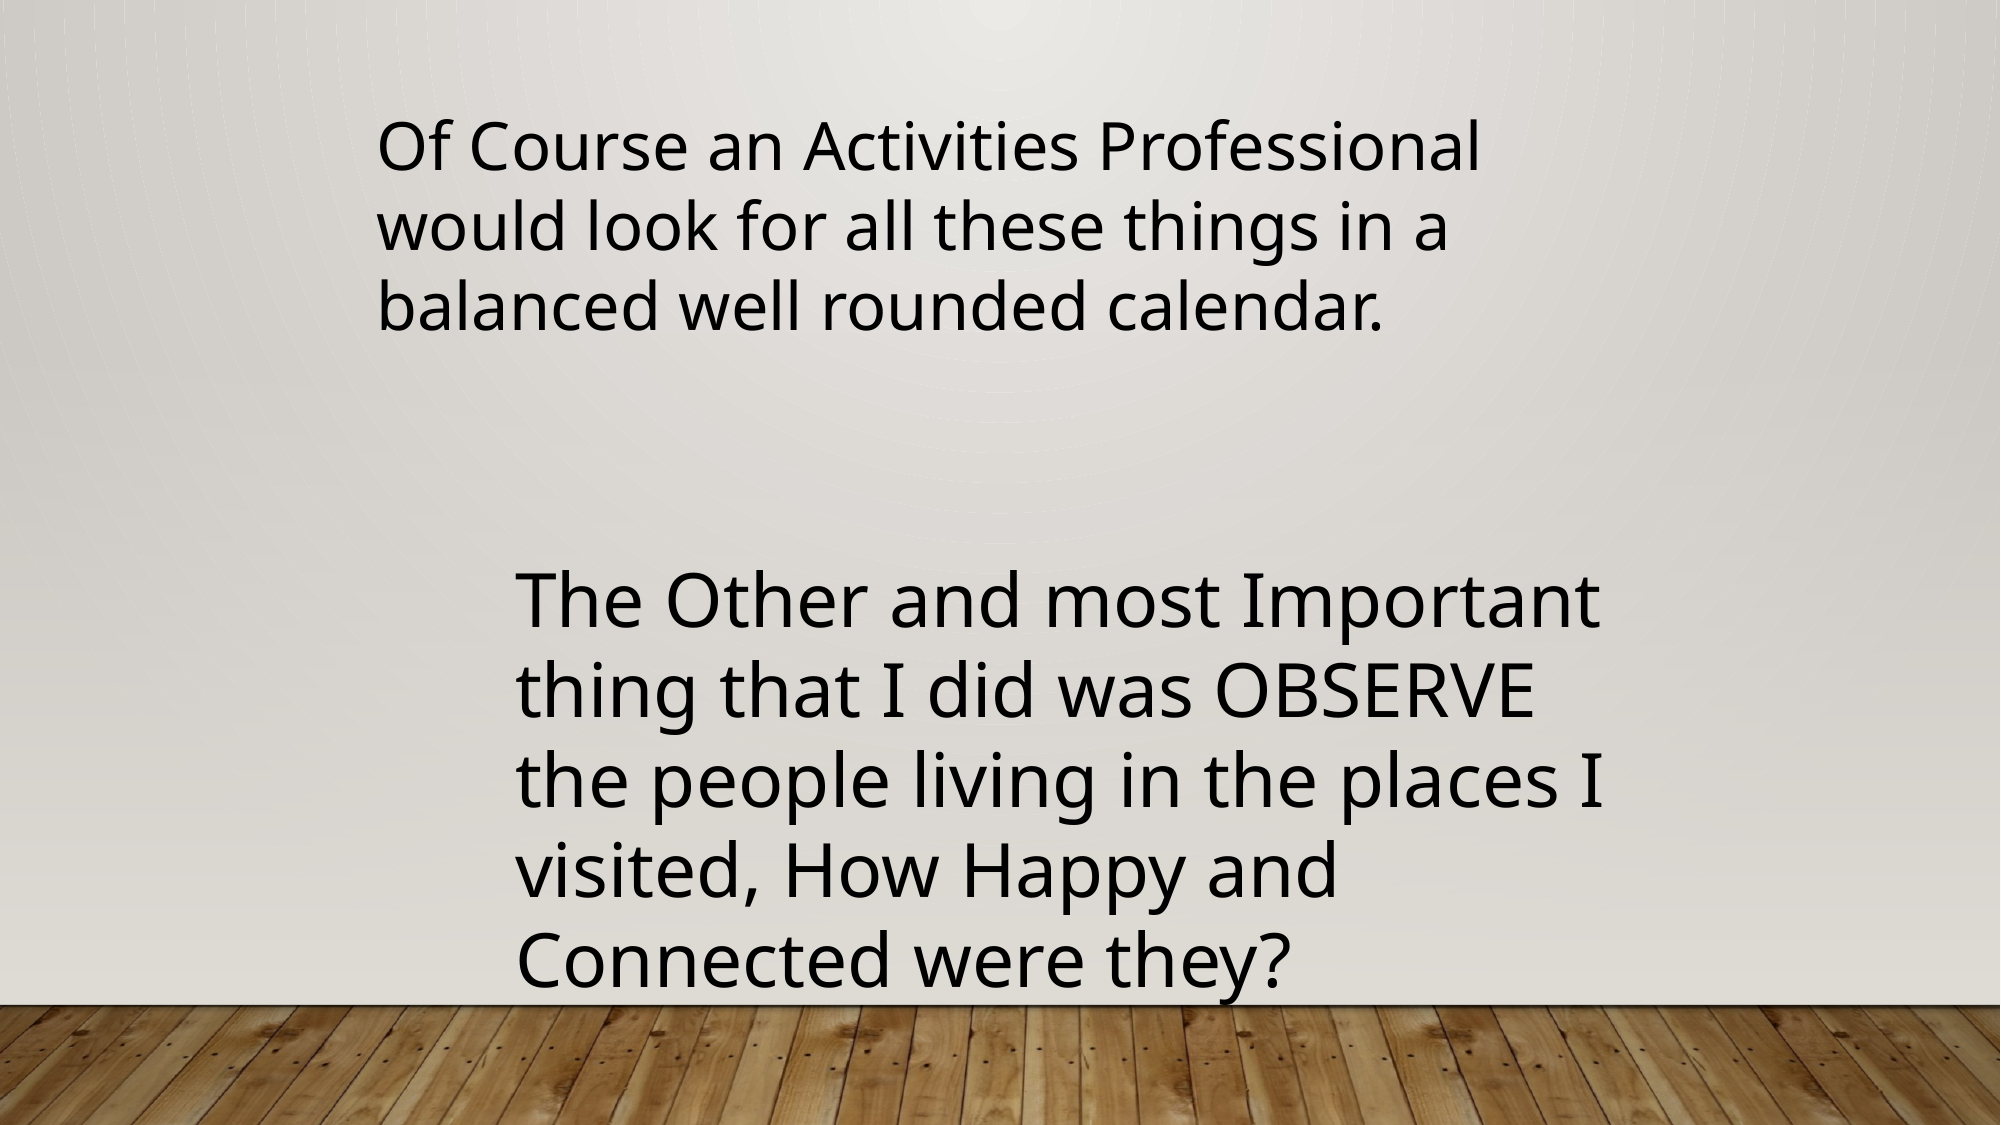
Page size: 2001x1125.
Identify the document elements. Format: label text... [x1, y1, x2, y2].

picture [0, 1005, 2000, 1125]
text_box Of Course an Activities Professional would look for all these things in a balanced well rounded calendar. [361, 96, 1564, 352]
text_box The Other and most Important thing that I did was OBSERVE the people living in the places I visited, How Happy and Connected were they? [500, 544, 1665, 1010]
